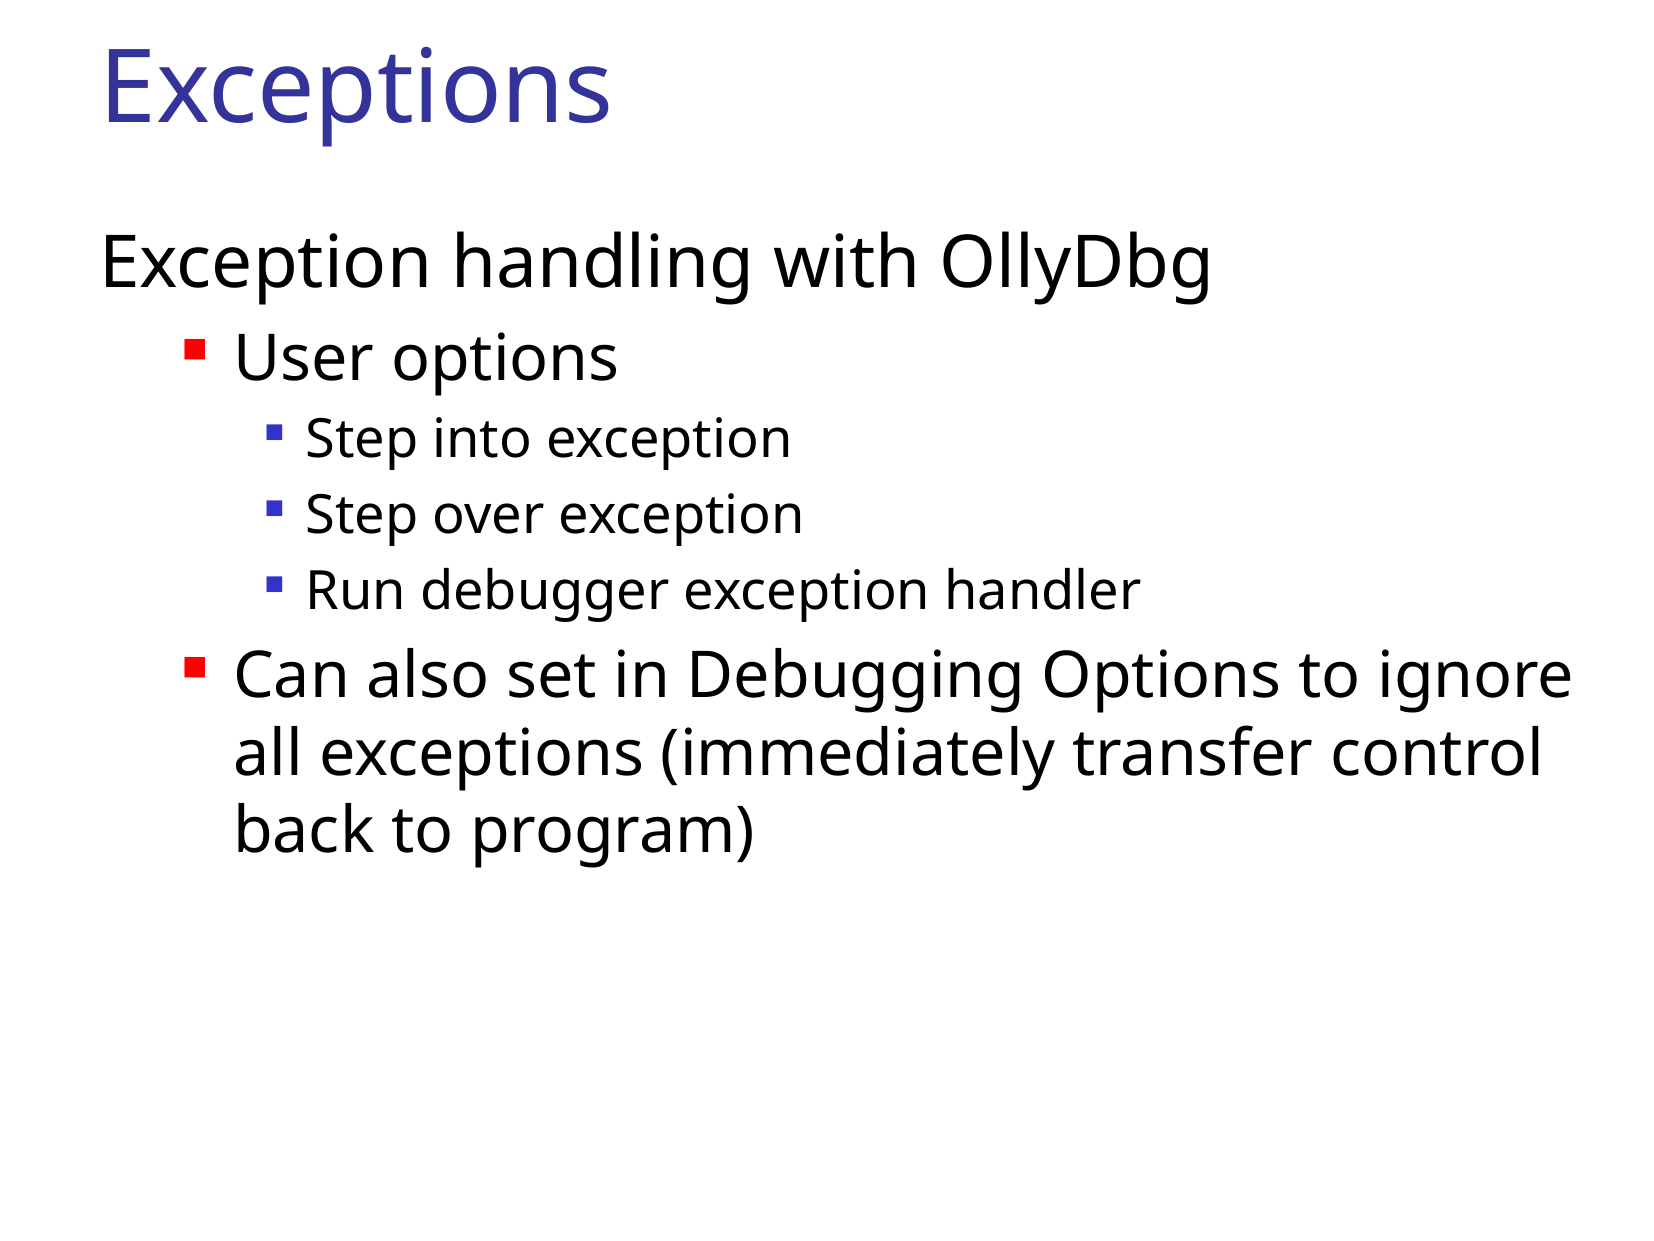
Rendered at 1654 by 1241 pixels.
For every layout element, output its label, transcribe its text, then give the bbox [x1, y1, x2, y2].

title Exceptions [82, 38, 1604, 152]
list Exception handling with OllyDbg User options Step into exception Step over exception Run debugger exception handler Can also set in Debugging Options to ignore all exceptions (immediately transfer control back to program) [82, 206, 1599, 1109]
